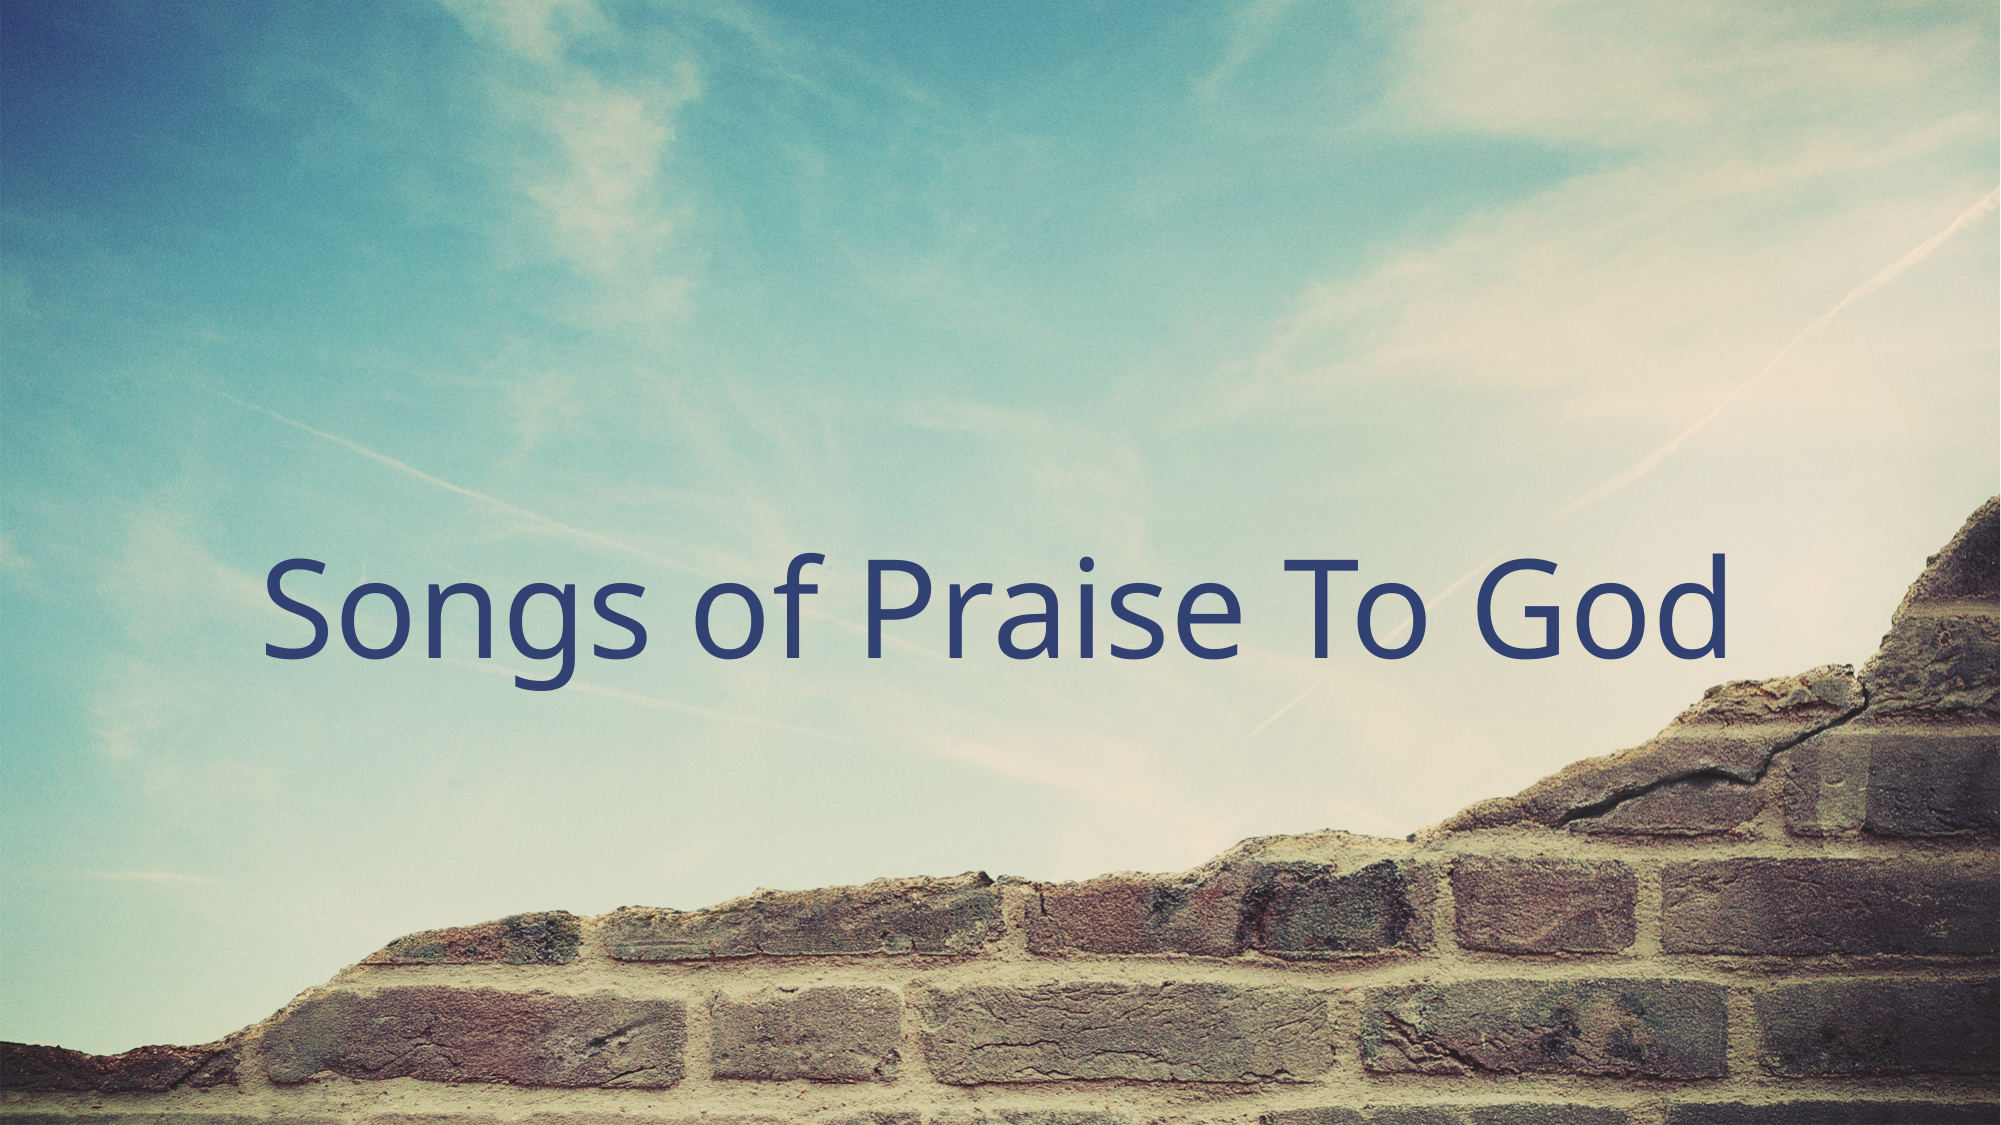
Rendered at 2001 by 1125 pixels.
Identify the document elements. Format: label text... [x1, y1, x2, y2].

list Songs of Praise To God [70, 71, 1927, 1054]
picture [0, 0, 2001, 1125]
